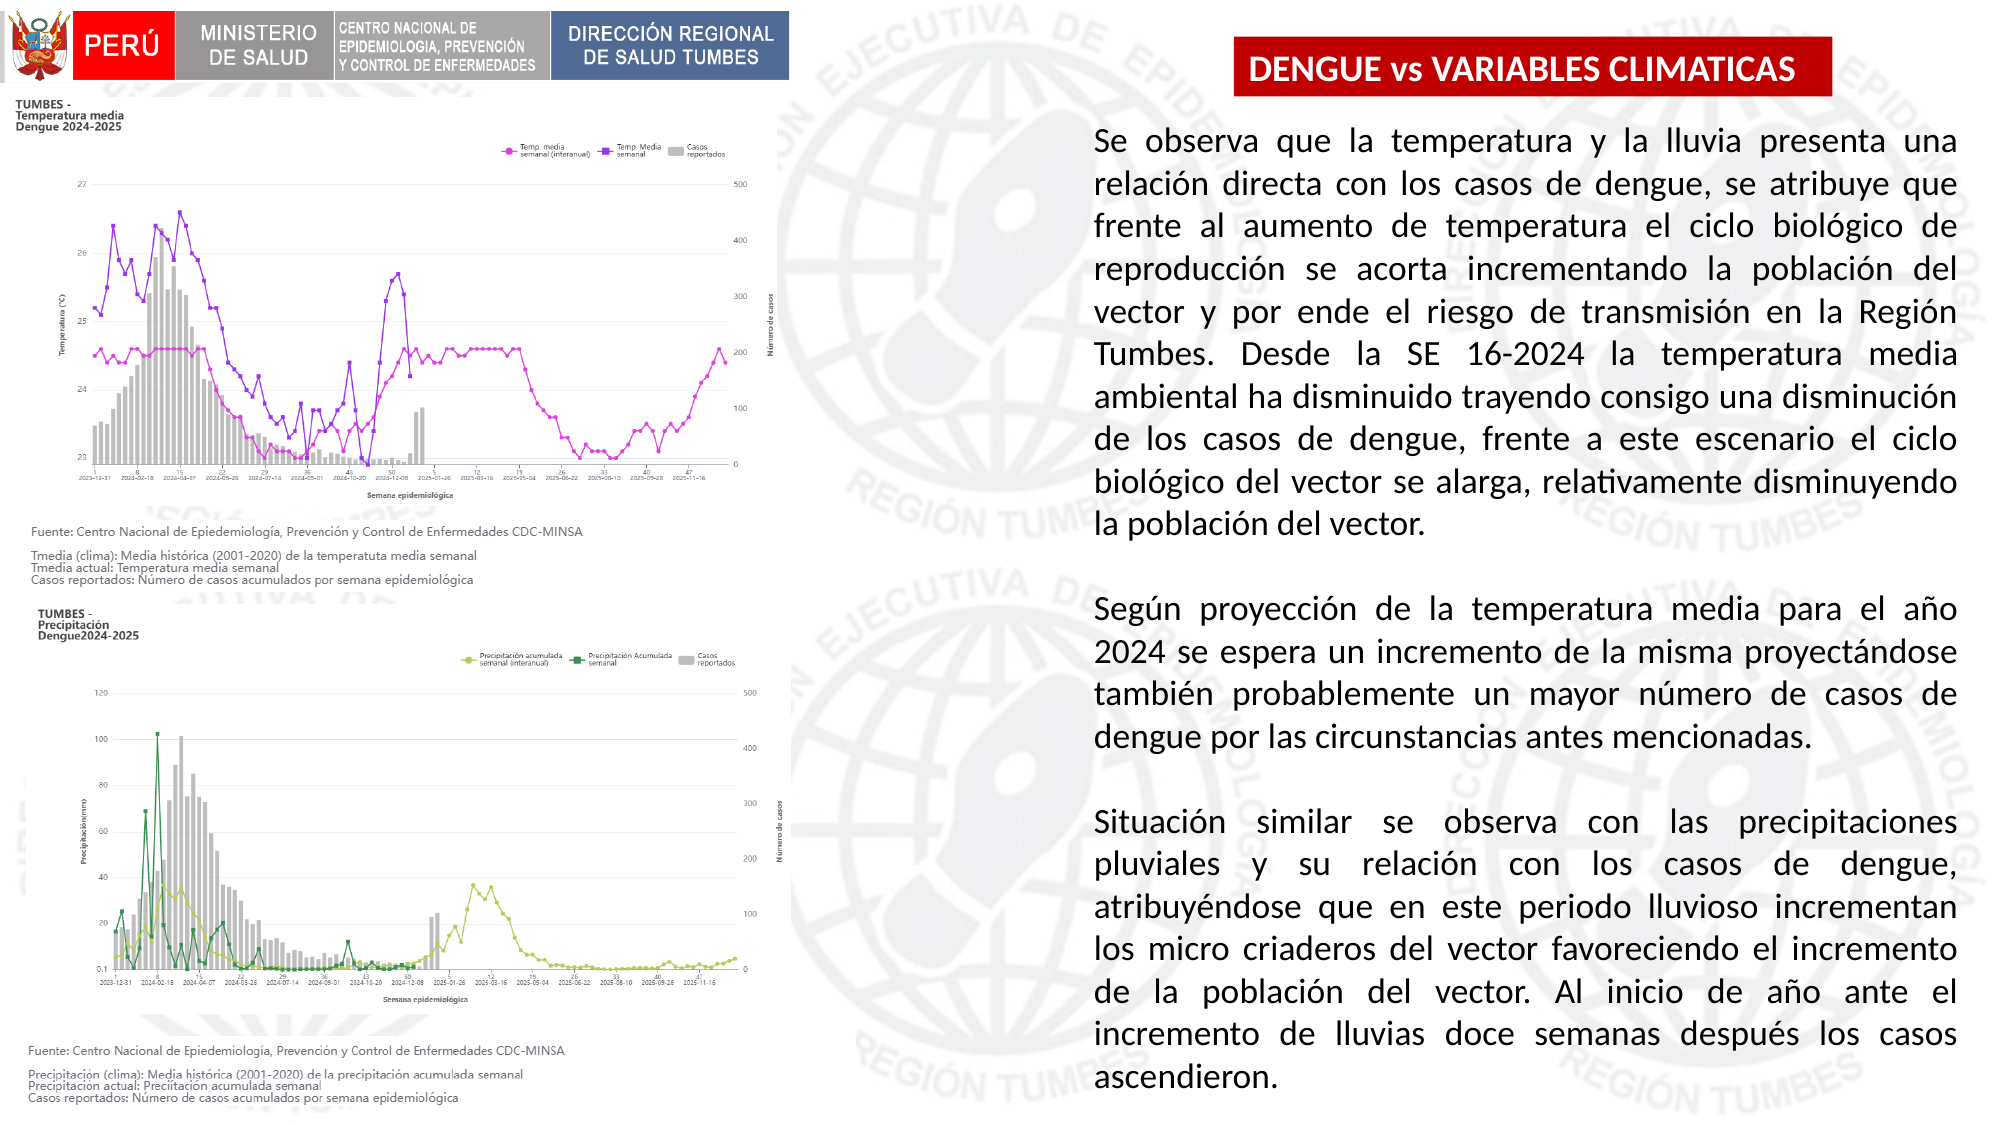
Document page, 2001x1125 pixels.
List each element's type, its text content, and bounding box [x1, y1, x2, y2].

text_box Se observa que la temperatura y la lluvia presenta una relación directa con los casos de dengue, se atribuye que frente al aumento de temperatura el ciclo biológico de reproducción se acorta incrementando la población del vector y por ende el riesgo de transmisión en la Región Tumbes. Desde la SE 16-2024 la temperatura media ambiental ha disminuido trayendo consigo una disminución de los casos de dengue, frente a este escenario el ciclo biológico del vector se alarga, relativamente disminuyendo la población del vector. Según proyección de la temperatura media para el año 2024 se espera un incremento de la misma proyectándose también probablemente un mayor número de casos de dengue por las circunstancias antes mencionadas. Situación similar se observa con las precipitaciones pluviales y su relación con los casos de dengue, atribuyéndose que en este periodo lluvioso incrementan los micro criaderos del vector favoreciendo el incremento de la población del vector. Al inicio de año ante el incremento de lluvias doce semanas después los casos ascendieron. [1079, 110, 1974, 1103]
picture [0, 0, 2001, 1125]
text_box DENGUE vs VARIABLES CLIMATICAS [1233, 36, 1833, 97]
